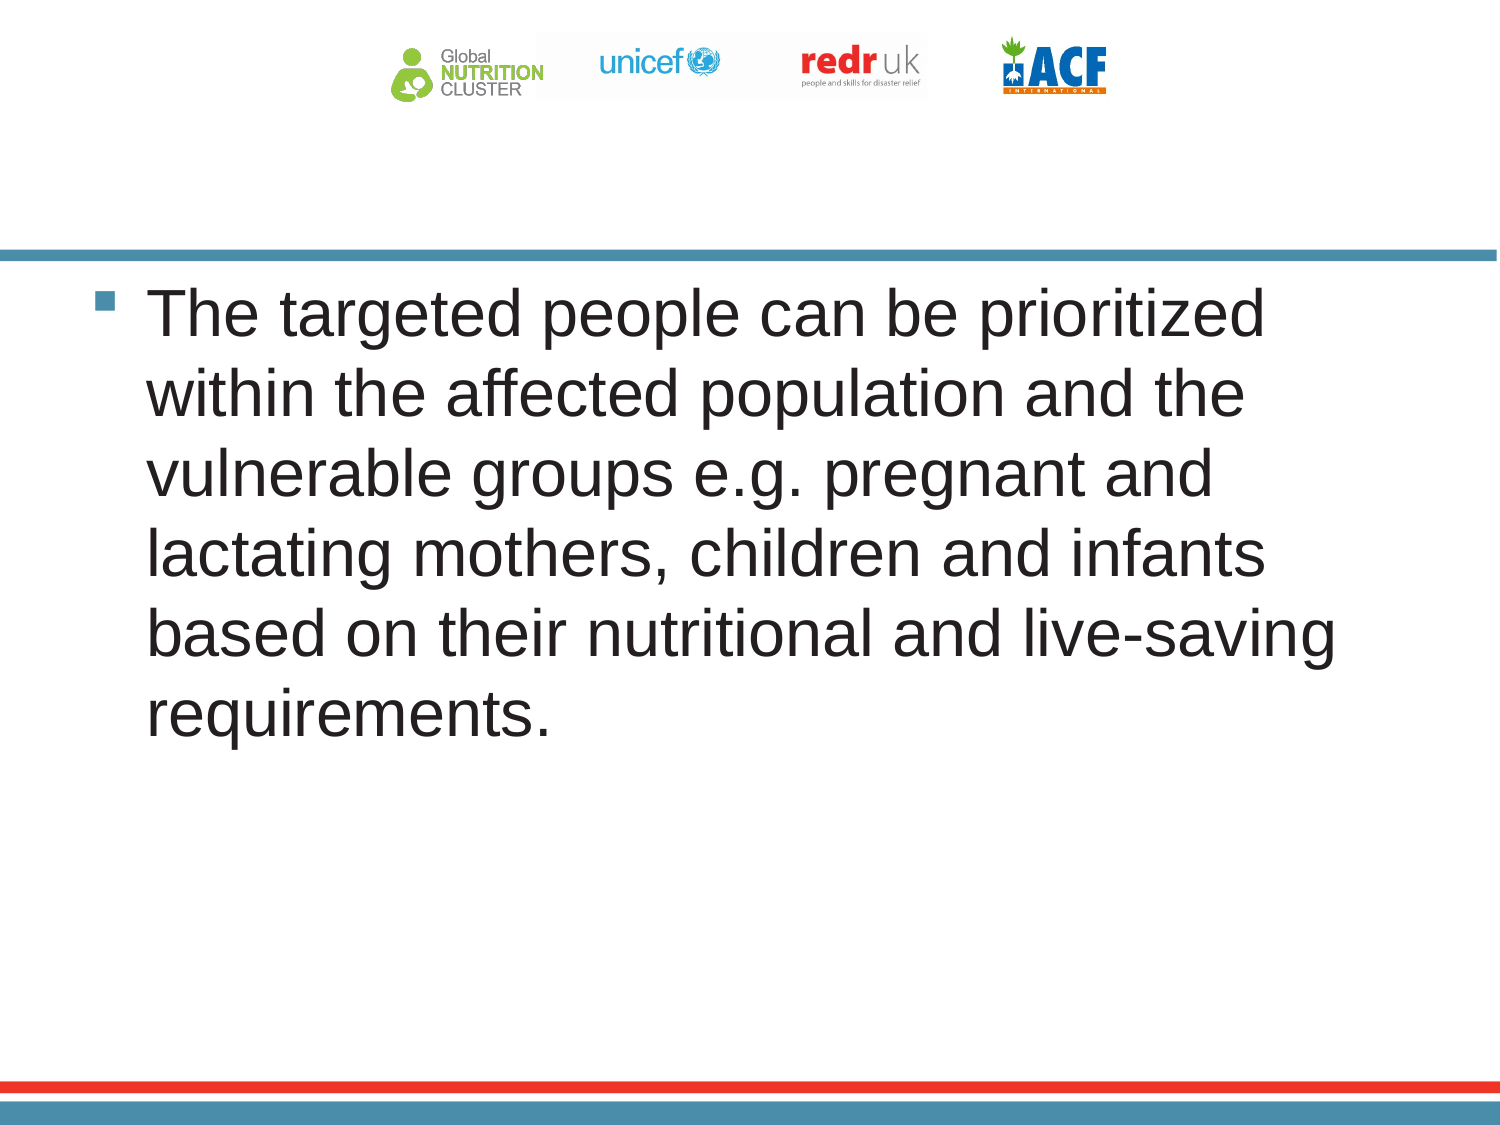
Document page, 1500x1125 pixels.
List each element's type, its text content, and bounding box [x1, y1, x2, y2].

picture [391, 32, 927, 102]
list The targeted people can be prioritized within the affected population and the vulnerable groups e.g. pregnant and lactating mothers, children and infants based on their nutritional and live-saving requirements. [75, 262, 1425, 1005]
picture [998, 30, 1109, 100]
